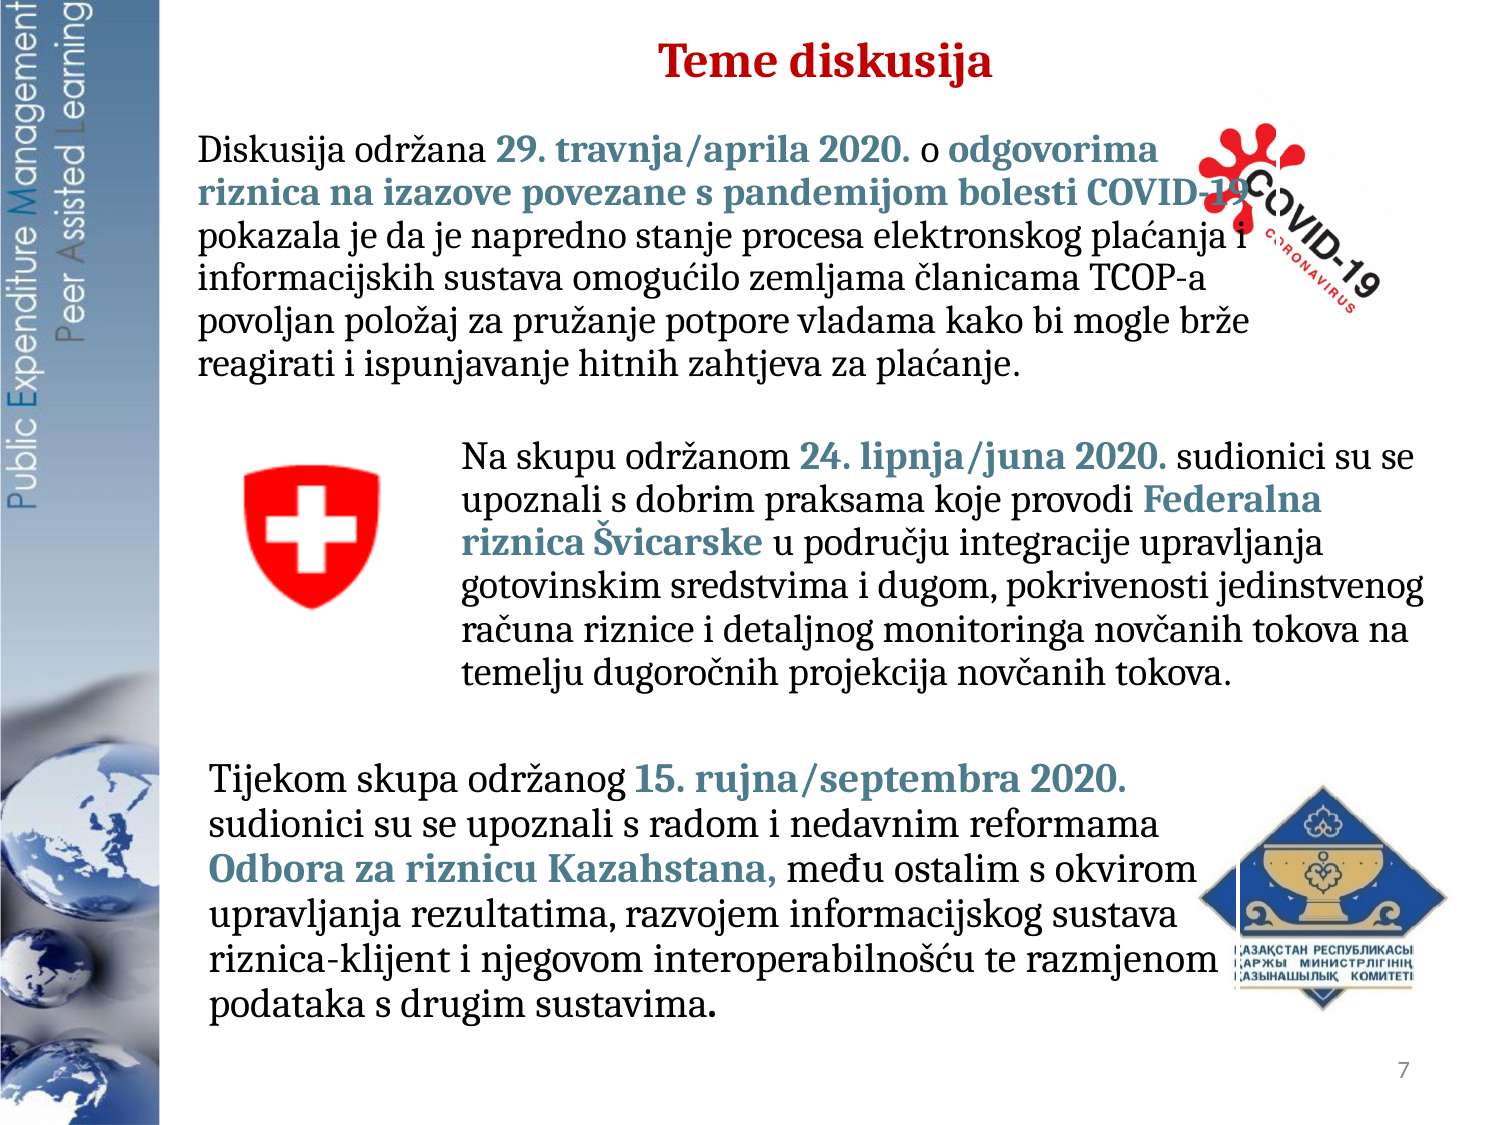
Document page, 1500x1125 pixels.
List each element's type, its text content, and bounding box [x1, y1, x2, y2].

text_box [184, 22, 1466, 111]
picture [1192, 780, 1458, 1014]
slide_number 7 [1074, 1056, 1425, 1103]
picture [1110, 111, 1483, 401]
text_box Tijekom skupa održanog 15. rujna/septembra 2020. sudionici su se upoznali s radom i nedavnim reformama Odbora za riznicu Kazahstana, među ostalim s okvirom upravljanja rezultatima, razvojem informacijskog sustava riznica-klijent i njegovom interoperabilnošću te razmjenom podataka s drugim sustavima. [192, 747, 1240, 1062]
picture [193, 438, 421, 649]
text_box Diskusija održana 29. travnja/aprila 2020. o odgovorima riznica na izazove povezane s pandemijom bolesti COVID-19 pokazala je da je napredno stanje procesa elektronskog plaćanja i informacijskih sustava omogućilo zemljama članicama TCOP-a povoljan položaj za pružanje potpore vladama kako bi mogle brže reagirati i ispunjavanje hitnih zahtjeva za plaćanje. [180, 119, 1280, 422]
text_box Na skupu održanom 24. lipnja/juna 2020. sudionici su se upoznali s dobrim praksama koje provodi Federalna riznica Švicarske u području integracije upravljanja gotovinskim sredstvima i dugom, pokrivenosti jedinstvenog računa riznice i detaljnog monitoringa novčanih tokova na temelju dugoročnih projekcija novčanih tokova. [444, 426, 1468, 741]
